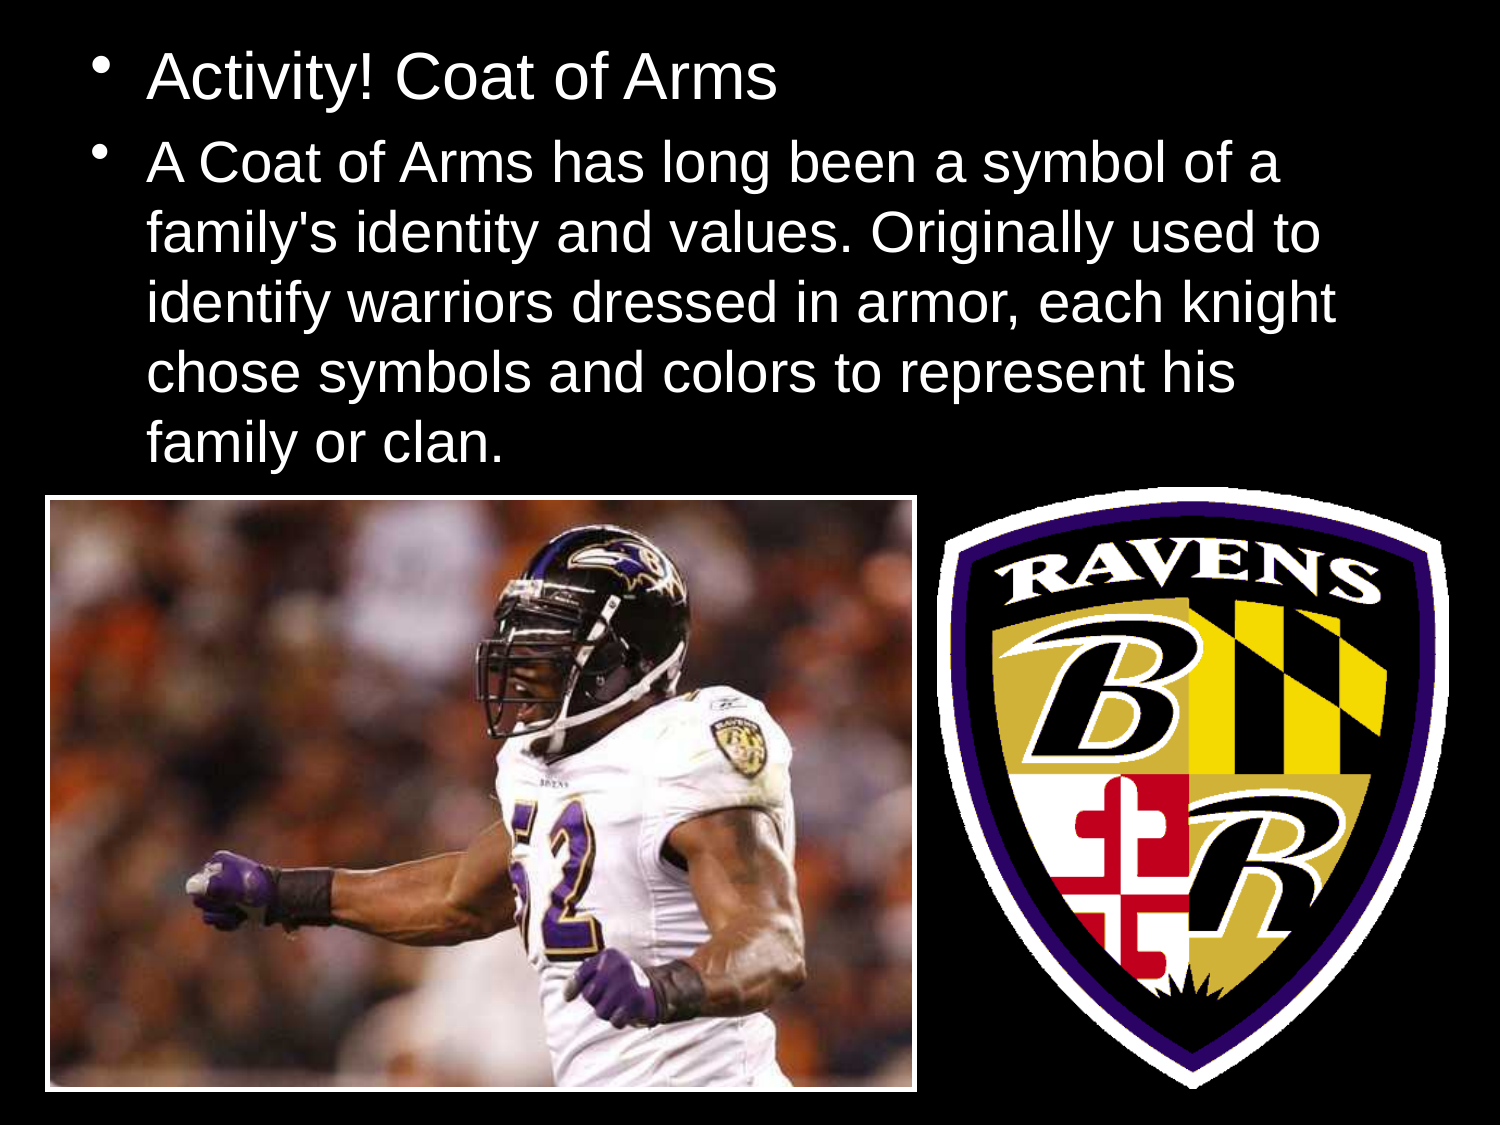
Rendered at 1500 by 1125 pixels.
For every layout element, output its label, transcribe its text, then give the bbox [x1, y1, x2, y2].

picture [937, 487, 1449, 1090]
picture [49, 499, 913, 1088]
list Activity! Coat of Arms A Coat of Arms has long been a symbol of a family's identity and values. Originally used to identify warriors dressed in armor, each knight chose symbols and colors to represent his family or clan. [75, 24, 1388, 1005]
